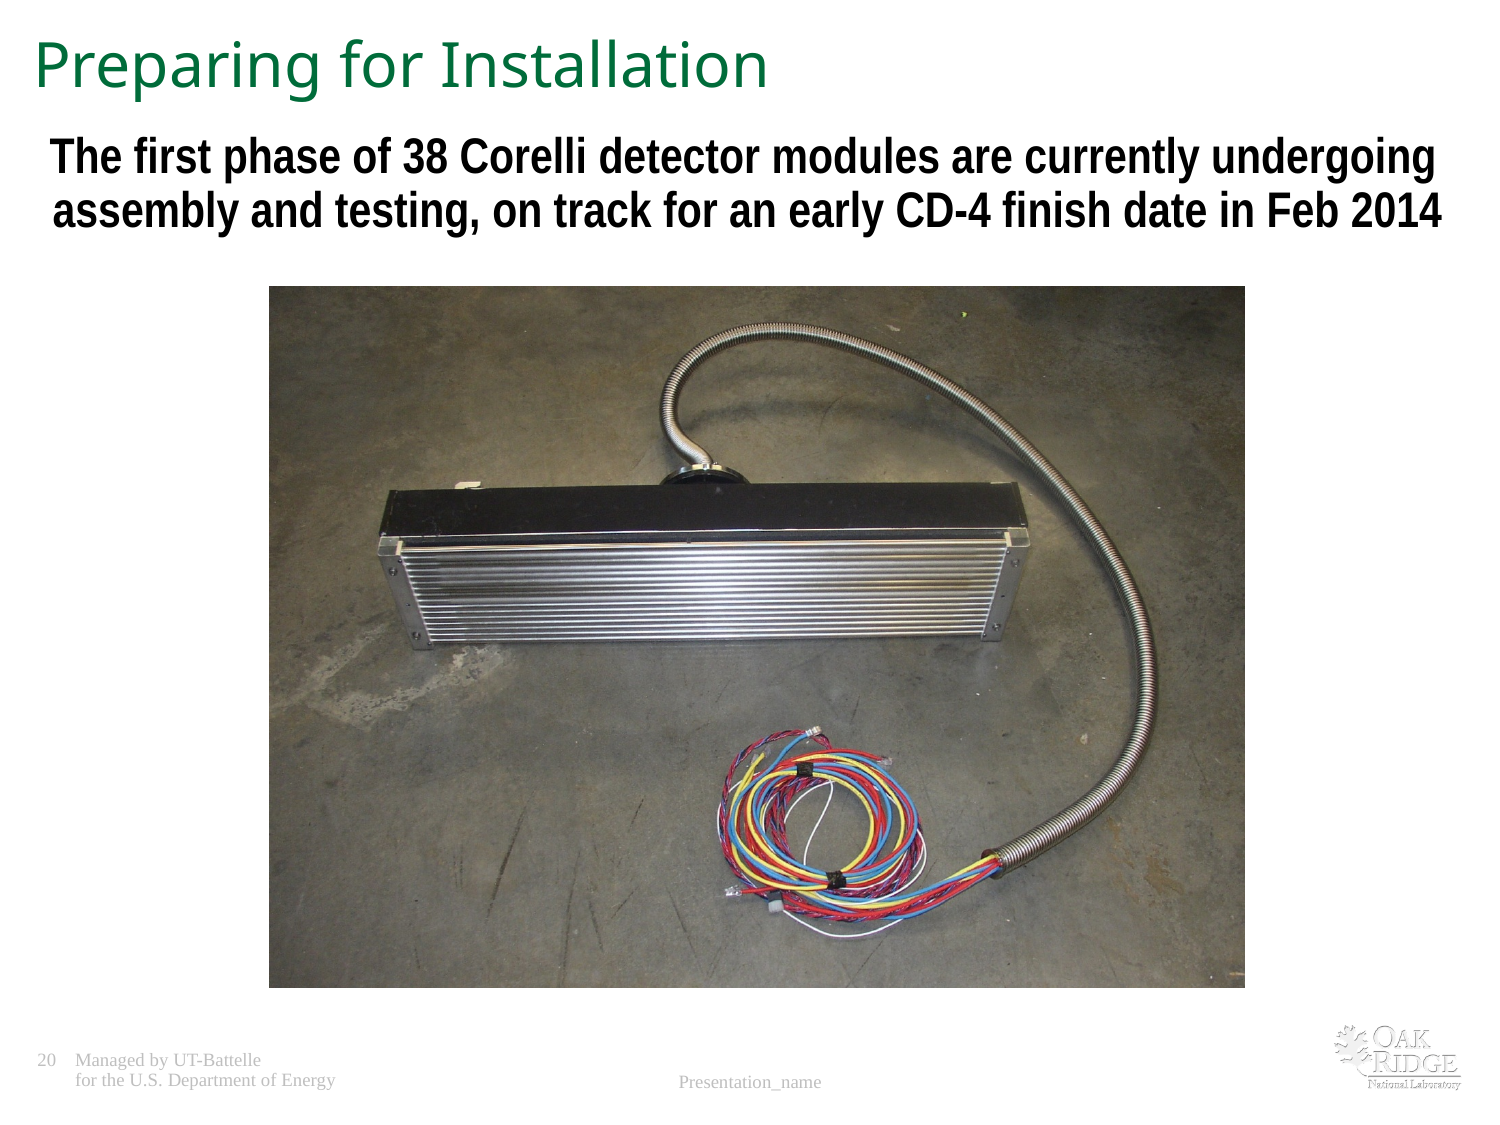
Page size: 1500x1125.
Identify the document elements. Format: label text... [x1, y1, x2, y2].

picture [269, 285, 1246, 988]
picture [1325, 1019, 1472, 1095]
title Preparing for Installation [18, 29, 1369, 109]
list The first phase of 38 Corelli detector modules are currently undergoing assembly and testing, on track for an early CD-4 finish date in Feb 2014 [0, 123, 1500, 248]
